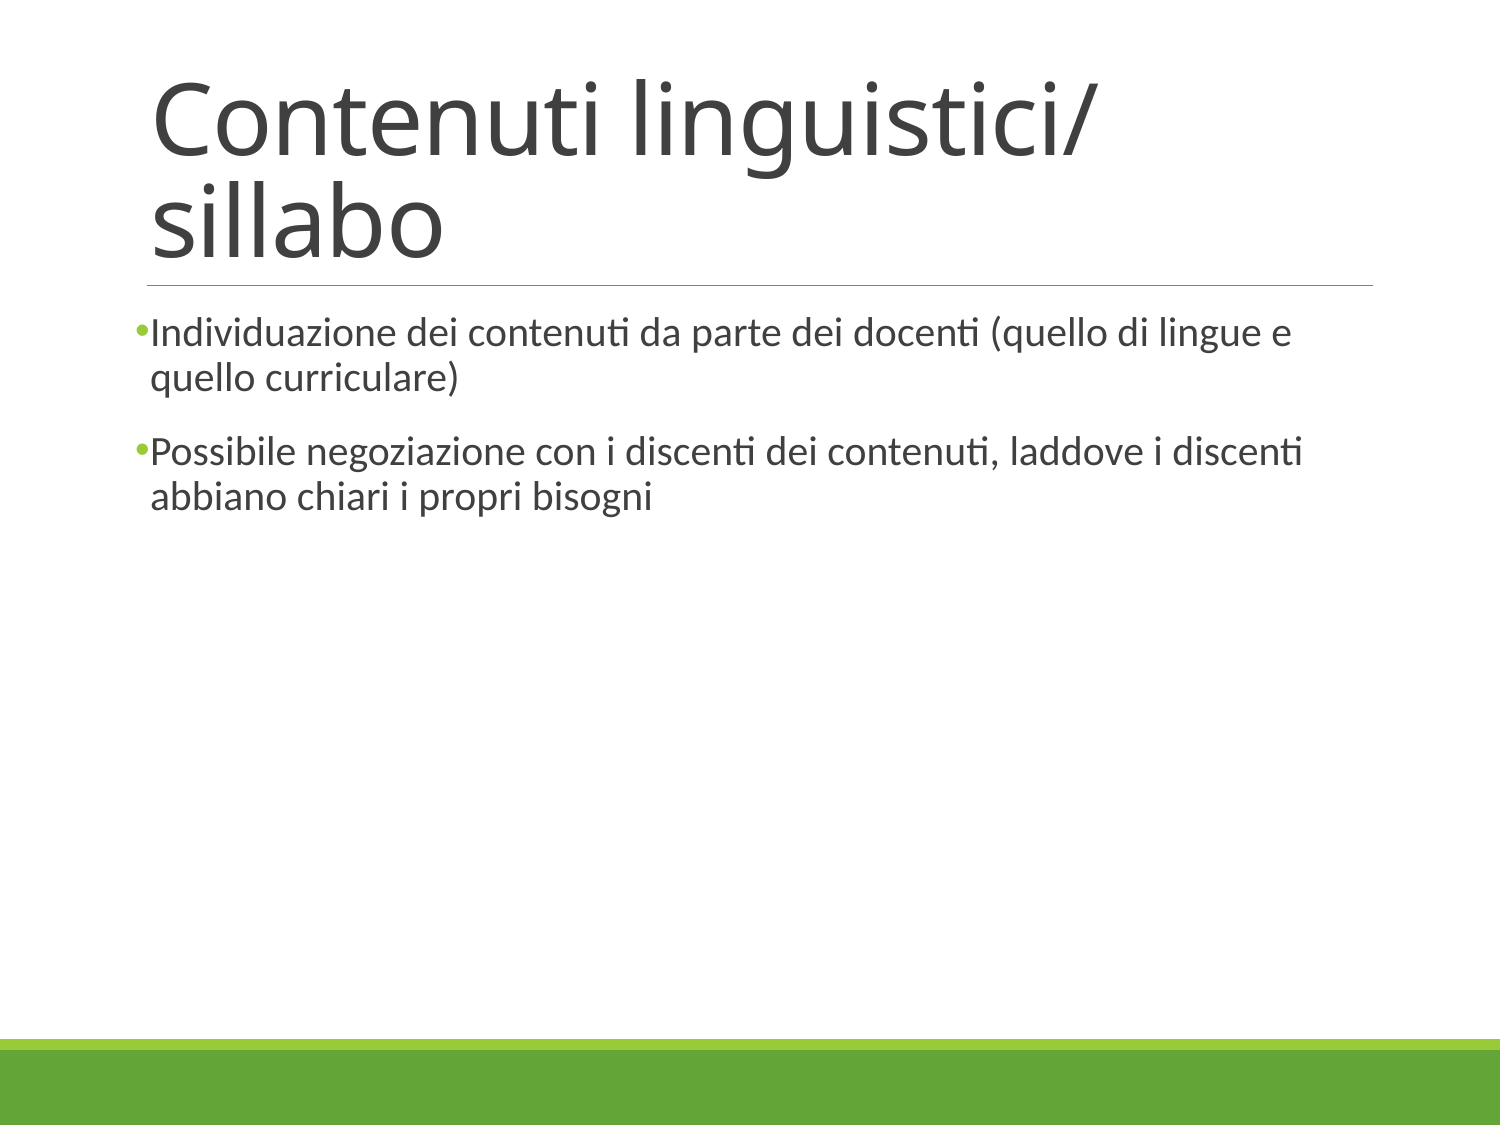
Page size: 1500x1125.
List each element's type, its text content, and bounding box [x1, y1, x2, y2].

list Individuazione dei contenuti da parte dei docenti (quello di lingue e quello curriculare) Possibile negoziazione con i discenti dei contenuti, laddove i discenti abbiano chiari i propri bisogni [135, 302, 1373, 963]
title Contenuti linguistici/ sillabo [135, 47, 1373, 285]
